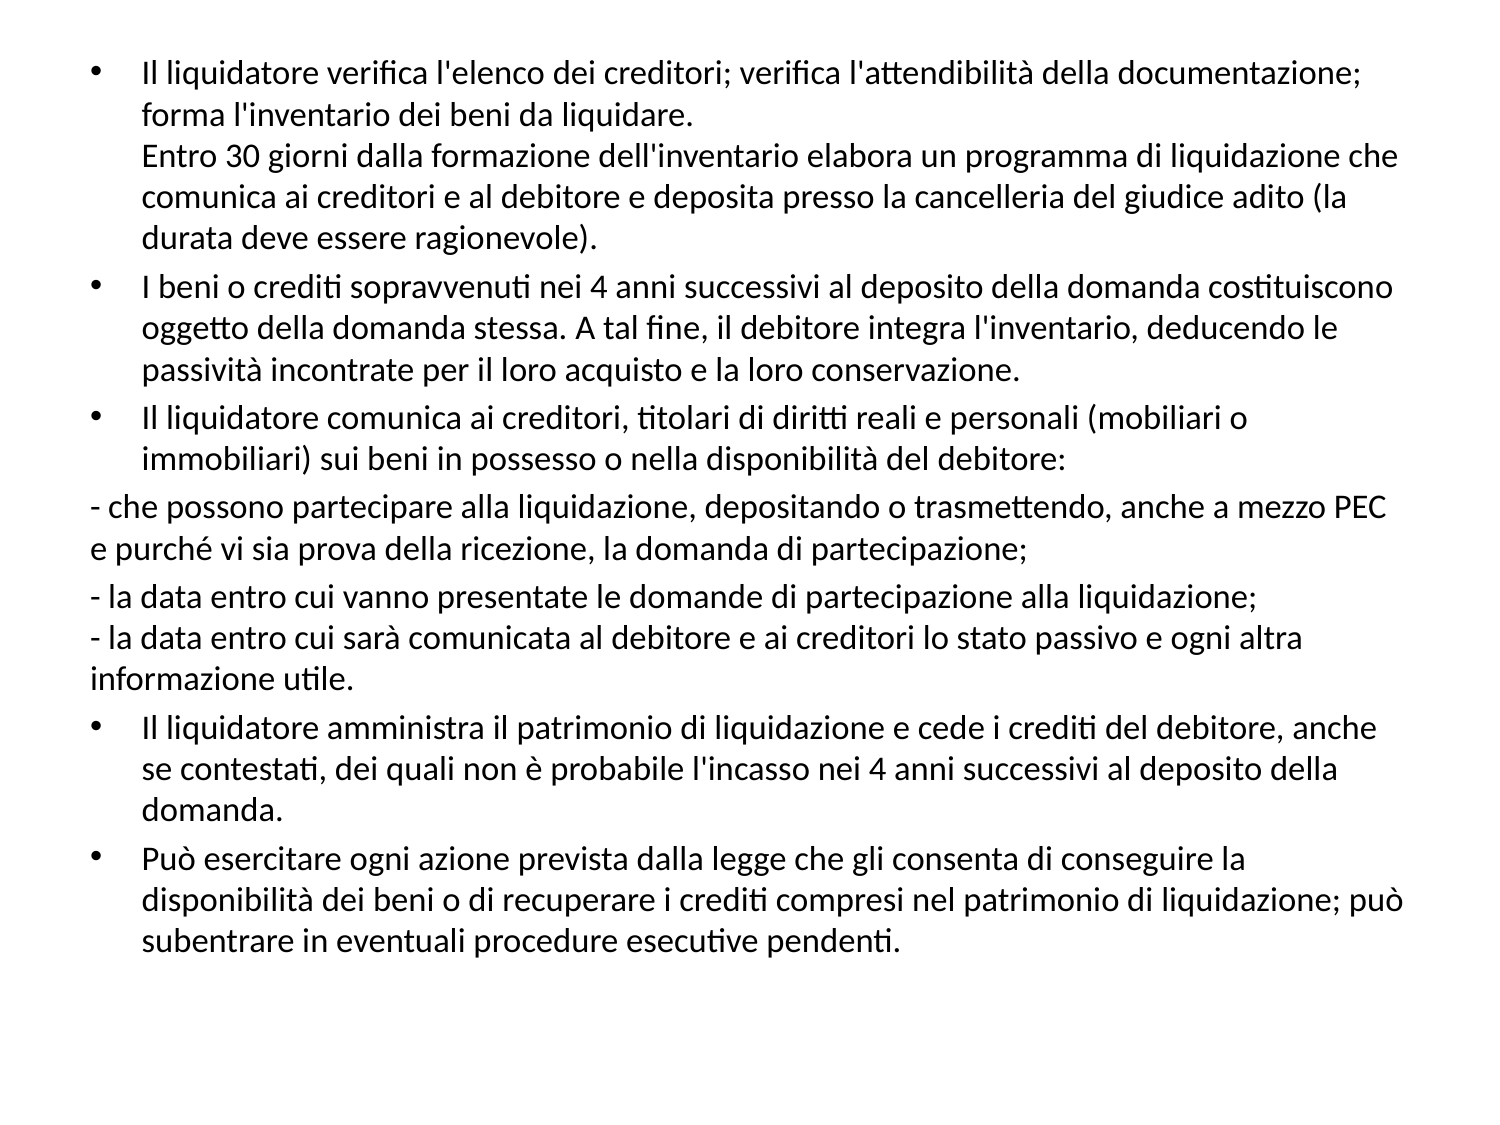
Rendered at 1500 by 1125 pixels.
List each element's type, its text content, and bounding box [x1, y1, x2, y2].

list Il liquidatore verifica l'elenco dei creditori; verifica l'attendibilità della documentazione; forma l'inventario dei beni da liquidare. Entro 30 giorni dalla formazione dell'inventario elabora un programma di liquidazione che comunica ai creditori e al debitore e deposita presso la cancelleria del giudice adito (la durata deve essere ragionevole). I beni o crediti sopravvenuti nei 4 anni successivi al deposito della domanda costituiscono oggetto della domanda stessa. A tal fine, il debitore integra l'inventario, deducendo le passività incontrate per il loro acquisto e la loro conservazione. Il liquidatore comunica ai creditori, titolari di diritti reali e personali (mobiliari o immobiliari) sui beni in possesso o nella disponibilità del debitore: - che possono partecipare alla liquidazione, depositando o trasmettendo, anche a mezzo PEC e purché vi sia prova della ricezione, la domanda di partecipazione; - la data entro cui vanno presentate le domande di partecipazione alla liquidazione; - la data entro cui sarà comunicata al debitore e ai creditori lo stato passivo e ogni altra informazione utile. Il liquidatore amministra il patrimonio di liquidazione e cede i crediti del debitore, anche se contestati, dei quali non è probabile l'incasso nei 4 anni successivi al deposito della domanda. Può esercitare ogni azione prevista dalla legge che gli consenta di conseguire la disponibilità dei beni o di recuperare i crediti compresi nel patrimonio di liquidazione; può subentrare in eventuali procedure esecutive pendenti. [75, 42, 1425, 1005]
